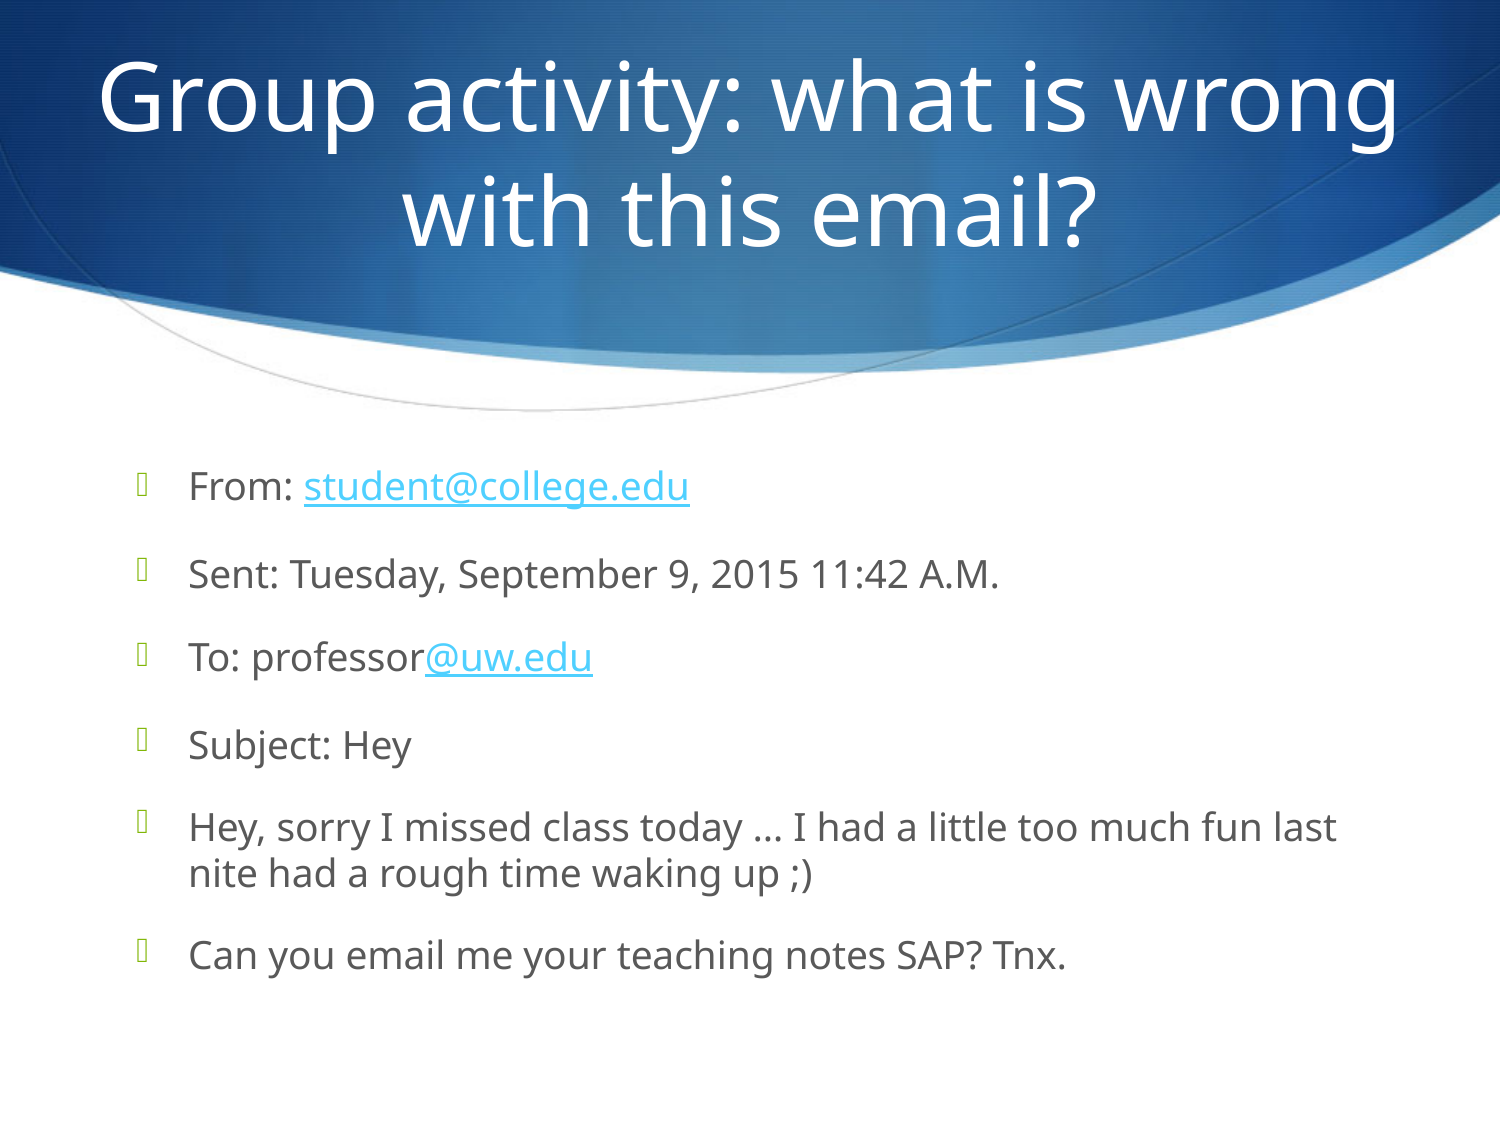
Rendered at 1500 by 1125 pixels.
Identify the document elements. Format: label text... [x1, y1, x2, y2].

list From: student@college.edu Sent: Tuesday, September 9, 2015 11:42 A.M. To: professor@uw.edu Subject: Hey Hey, sorry I missed class today … I had a little too much fun last nite had a rough time waking up ;) Can you email me your teaching notes SAP? Tnx. [121, 454, 1379, 991]
title Group activity: what is wrong with this email? [75, 56, 1425, 245]
picture [0, 0, 1500, 1125]
